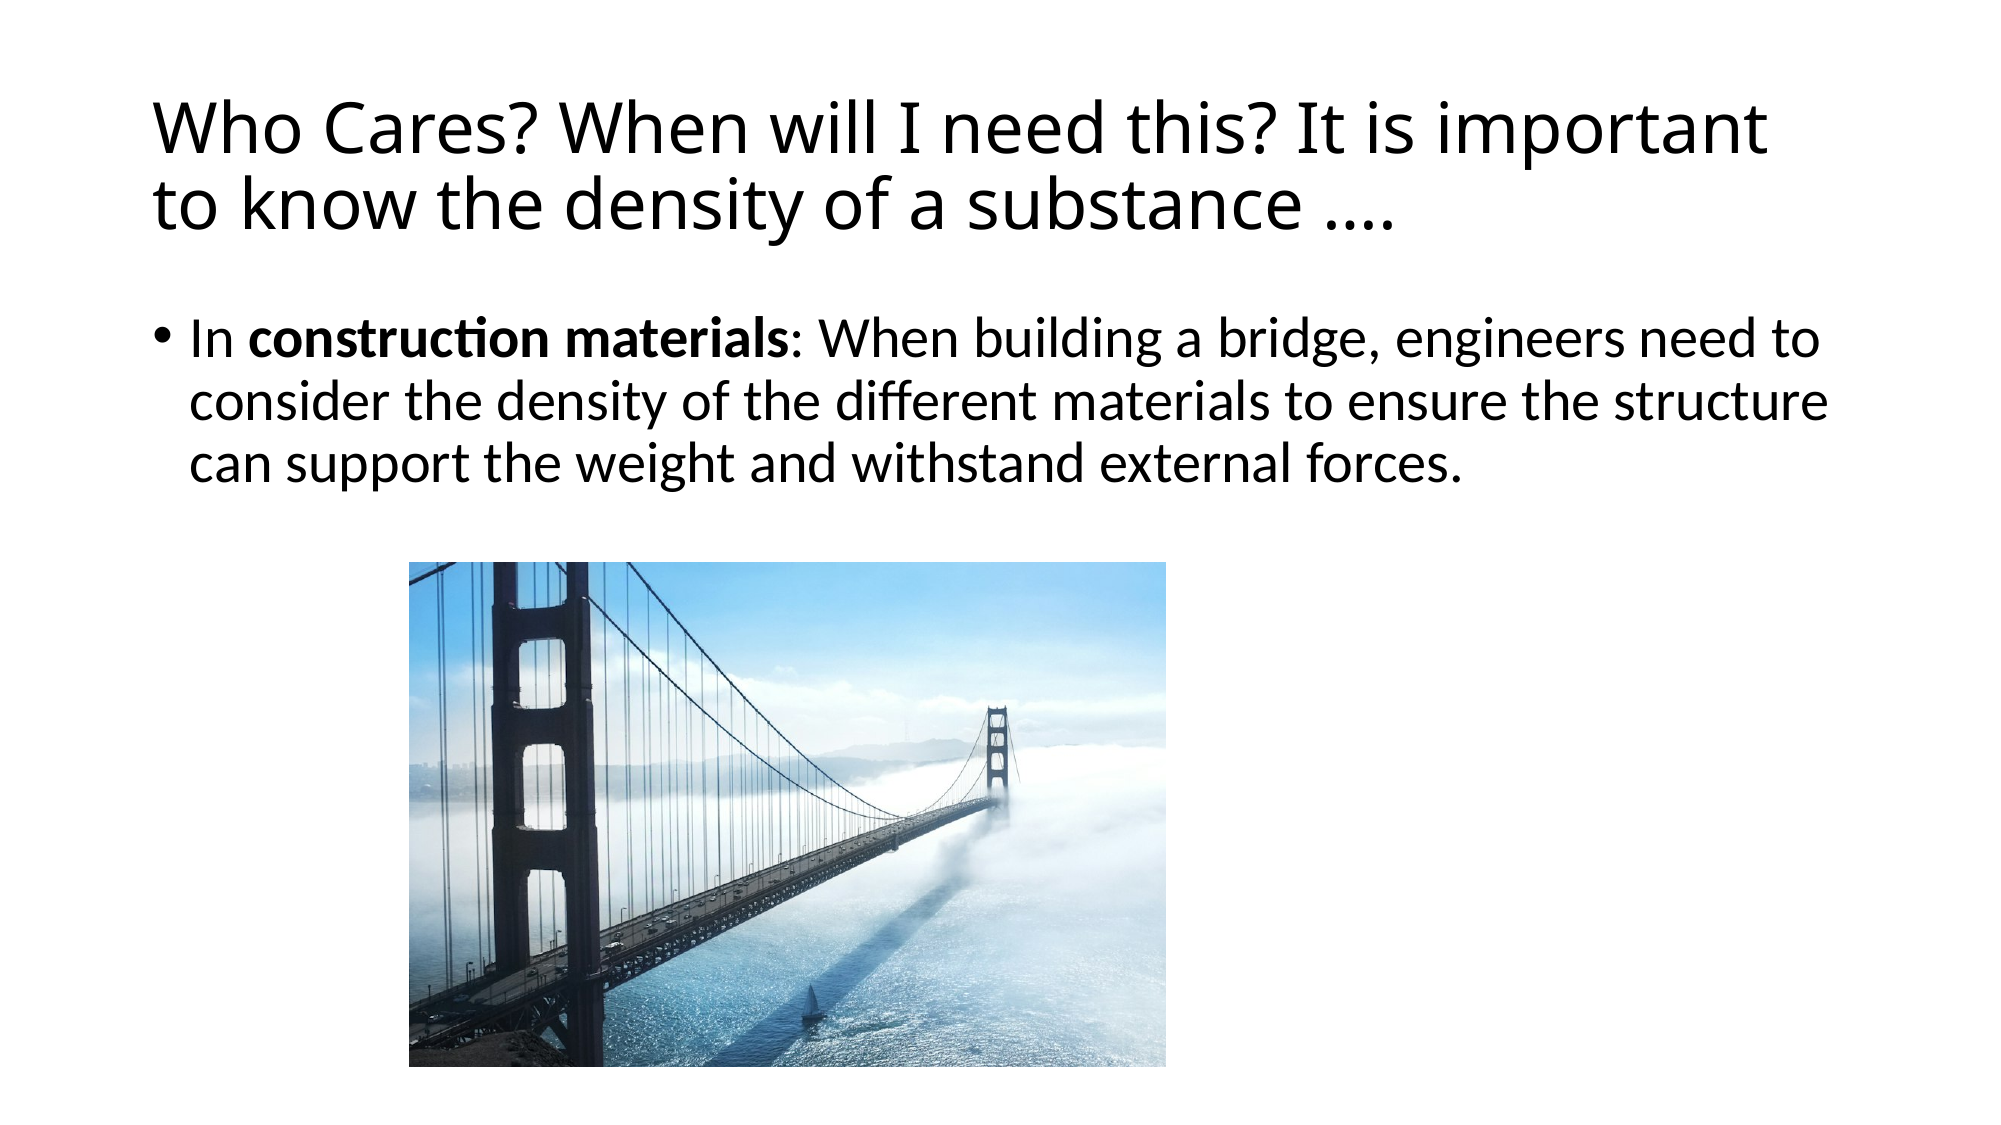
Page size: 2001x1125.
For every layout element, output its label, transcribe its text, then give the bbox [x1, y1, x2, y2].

list In construction materials: When building a bridge, engineers need to consider the density of the different materials to ensure the structure can support the weight and withstand external forces. [137, 299, 1863, 1014]
picture [409, 562, 1166, 1067]
title Who Cares? When will I need this? It is important to know the density of a substance …. [137, 59, 1863, 278]
